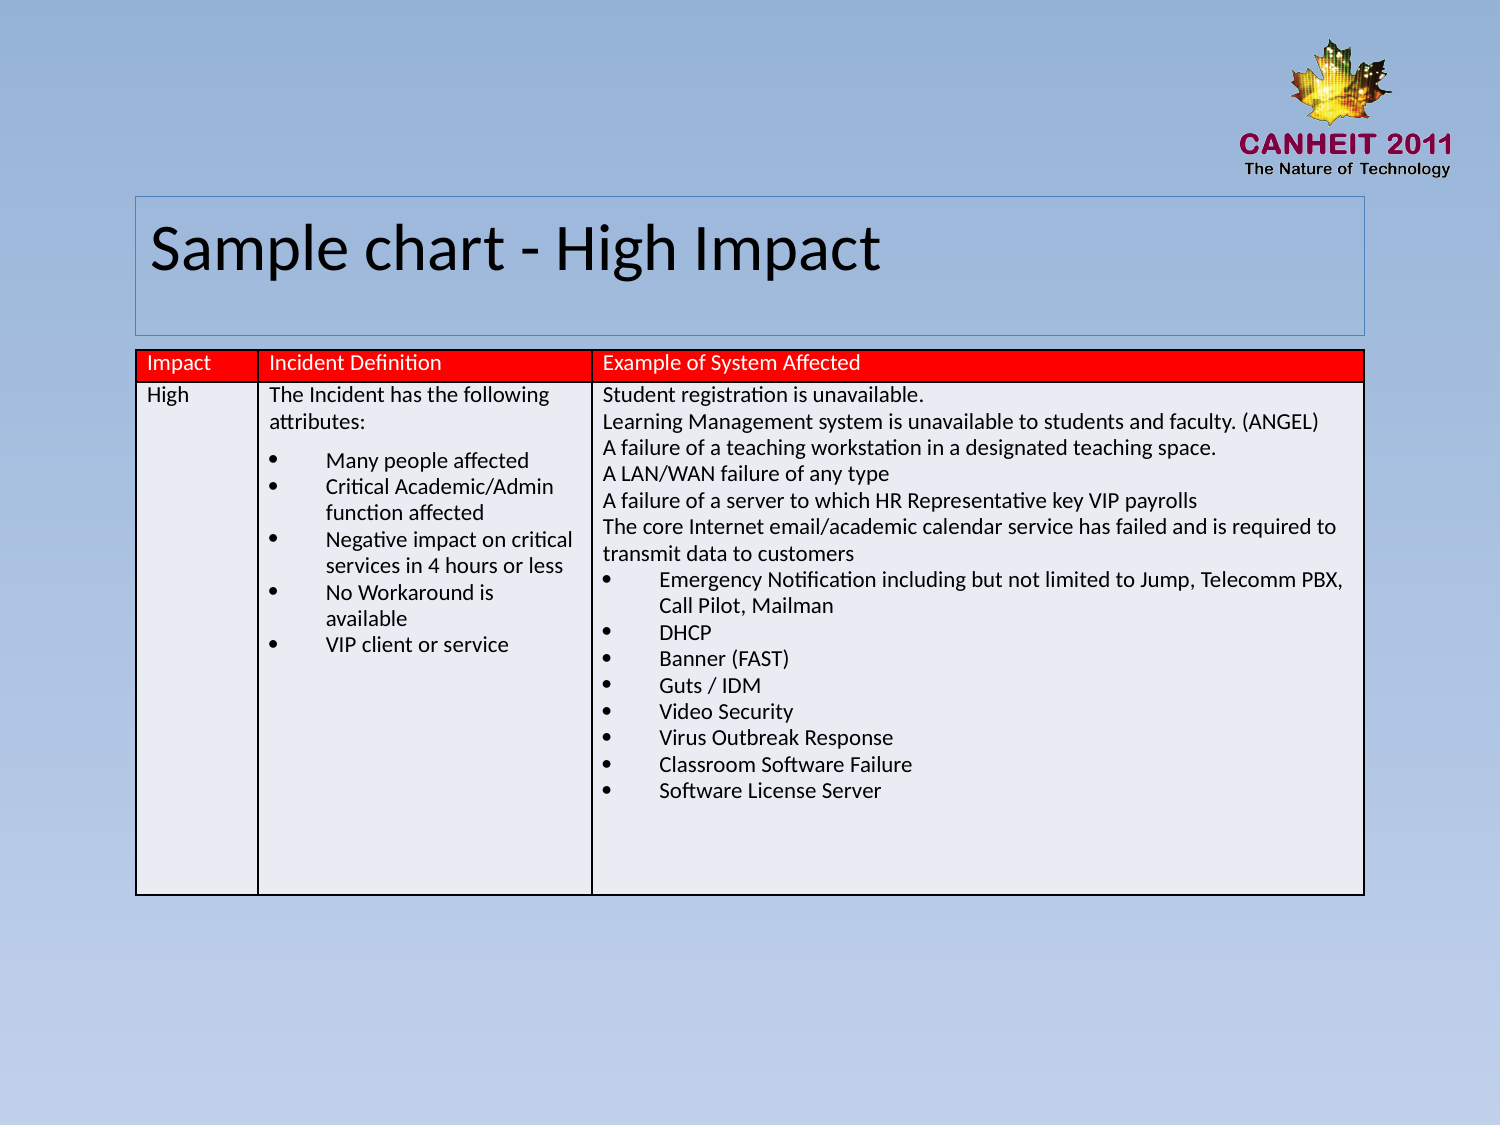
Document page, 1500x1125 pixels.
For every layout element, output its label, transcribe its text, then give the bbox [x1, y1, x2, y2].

table_header Impact [137, 351, 257, 381]
text_box Sample chart - High Impact [135, 196, 1365, 336]
table_cell The Incident has the following attributes: Many people affected Critical Academic/Admin function affected Negative impact on critical services in 4 hours or less No Workaround is available VIP client or service [259, 383, 591, 894]
table_header Example of System Affected [593, 351, 1363, 381]
table_cell Student registration is unavailable. Learning Management system is unavailable to students and faculty. (ANGEL) A failure of a teaching workstation in a designated teaching space. A LAN/WAN failure of any type A failure of a server to which HR Representative key VIP payrolls The core Internet email/academic calendar service has failed and is required to transmit data to customers Emergency Notification including but not limited to Jump, Telecomm PBX, Call Pilot, Mailman DHCP Banner (FAST) Guts / IDM Video Security Virus Outbreak Response Classroom Software Failure Software License Server [593, 383, 1363, 894]
picture [1222, 30, 1470, 191]
table_header Incident Definition [259, 351, 591, 381]
table_cell High [137, 383, 257, 894]
